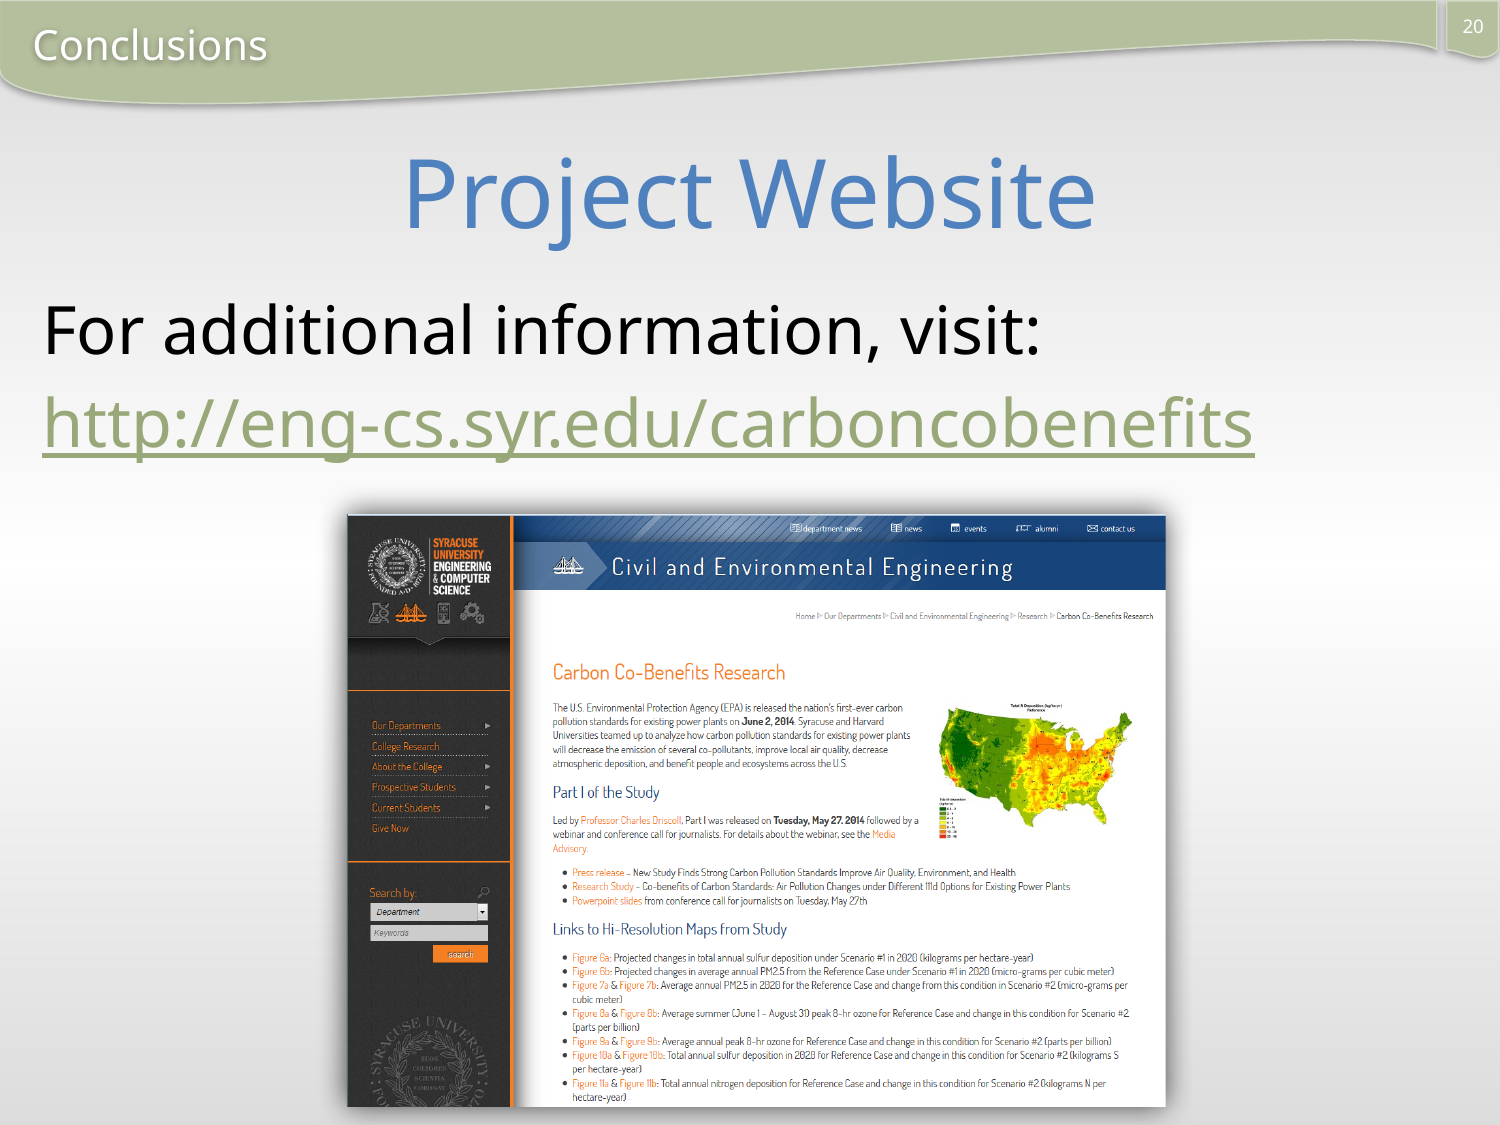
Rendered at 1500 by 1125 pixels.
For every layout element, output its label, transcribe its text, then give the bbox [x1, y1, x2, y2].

text_box Conclusions [17, 10, 716, 76]
slide_number 20 [1446, 7, 1500, 58]
list For additional information, visit: http://eng-cs.syr.edu/carboncobenefits [27, 280, 1477, 474]
picture [346, 513, 1166, 1107]
title Project Website [0, 147, 1500, 253]
